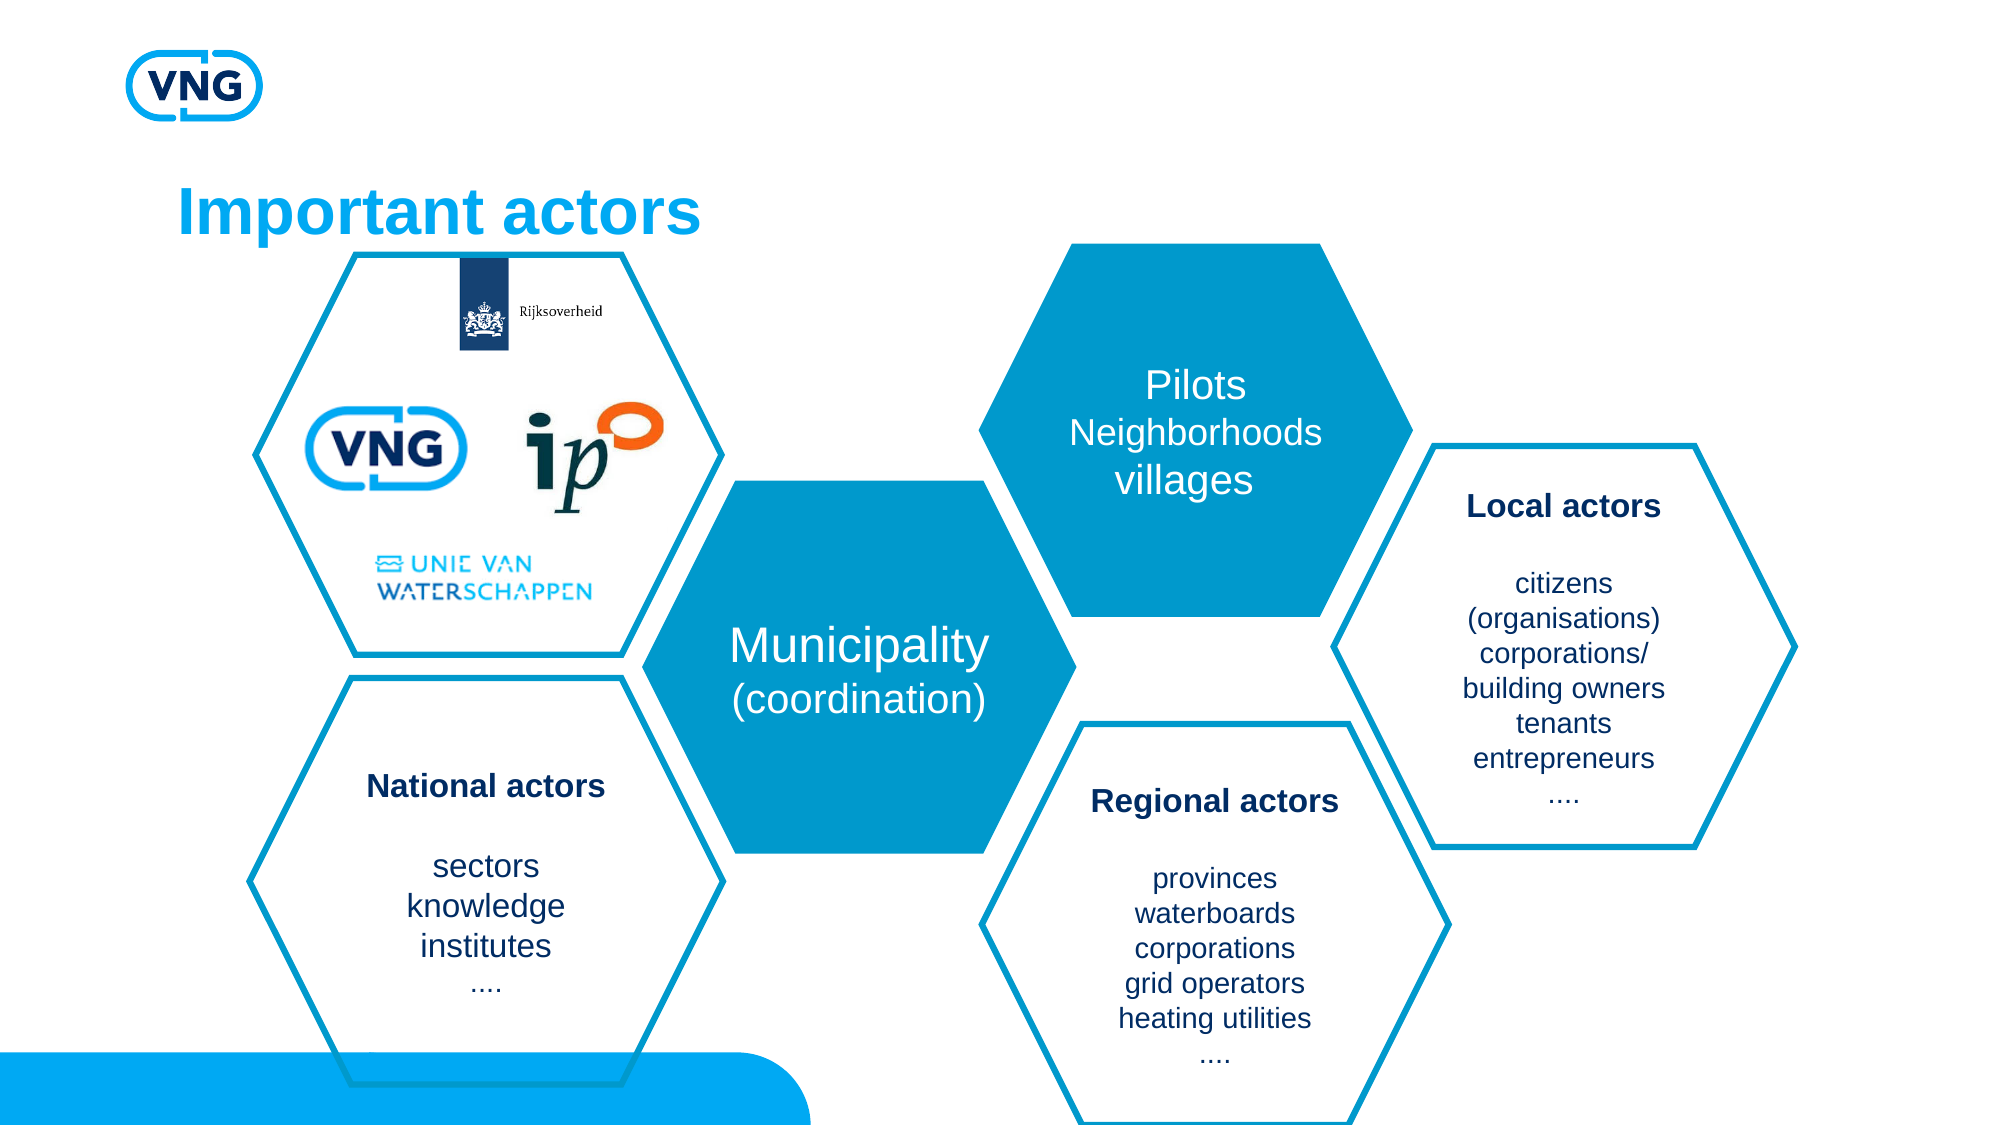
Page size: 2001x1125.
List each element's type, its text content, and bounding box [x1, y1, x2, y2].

text_box Pilots Neighborhoods villages [977, 242, 1415, 618]
text_box Regional actors provinces waterboards corporations grid operators heating utilities .... [980, 723, 1450, 1125]
picture [79, 0, 433, 202]
text_box National actors sectors knowledge institutes .... [248, 676, 725, 1086]
text_box Municipality (coordination) [640, 479, 1078, 855]
text_box Local actors citizens (organisations) corporations/ building owners tenants entrepreneurs .... [1332, 445, 1797, 849]
title Important actors [177, 177, 1823, 296]
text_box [255, 254, 722, 655]
